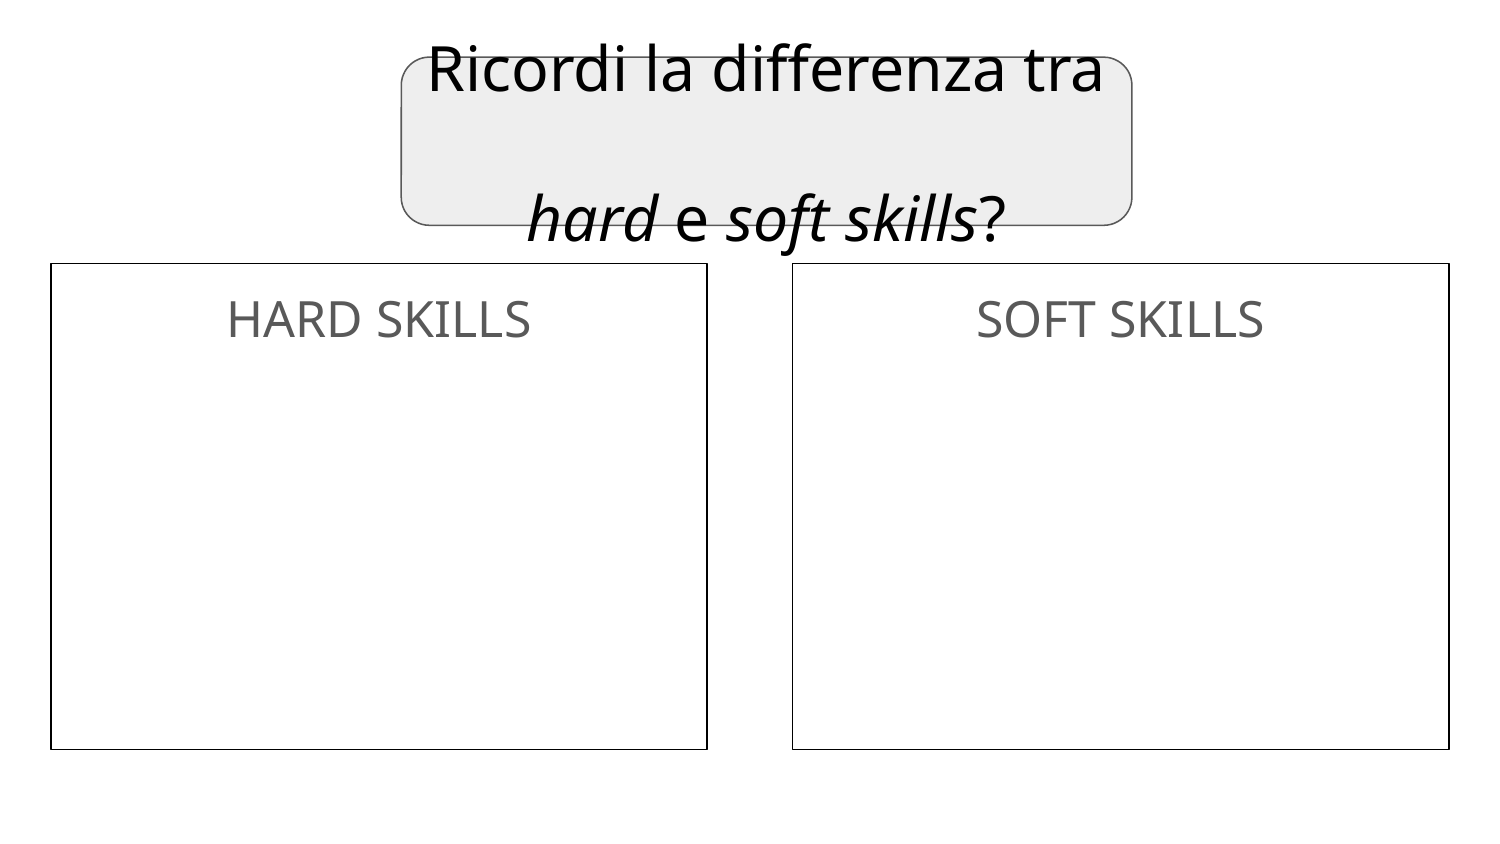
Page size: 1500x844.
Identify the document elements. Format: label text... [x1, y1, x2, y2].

text_box Ricordi la differenza tra hard e soft skills? [401, 57, 1132, 226]
list SOFT SKILLS [792, 263, 1449, 750]
list HARD SKILLS [51, 263, 708, 750]
